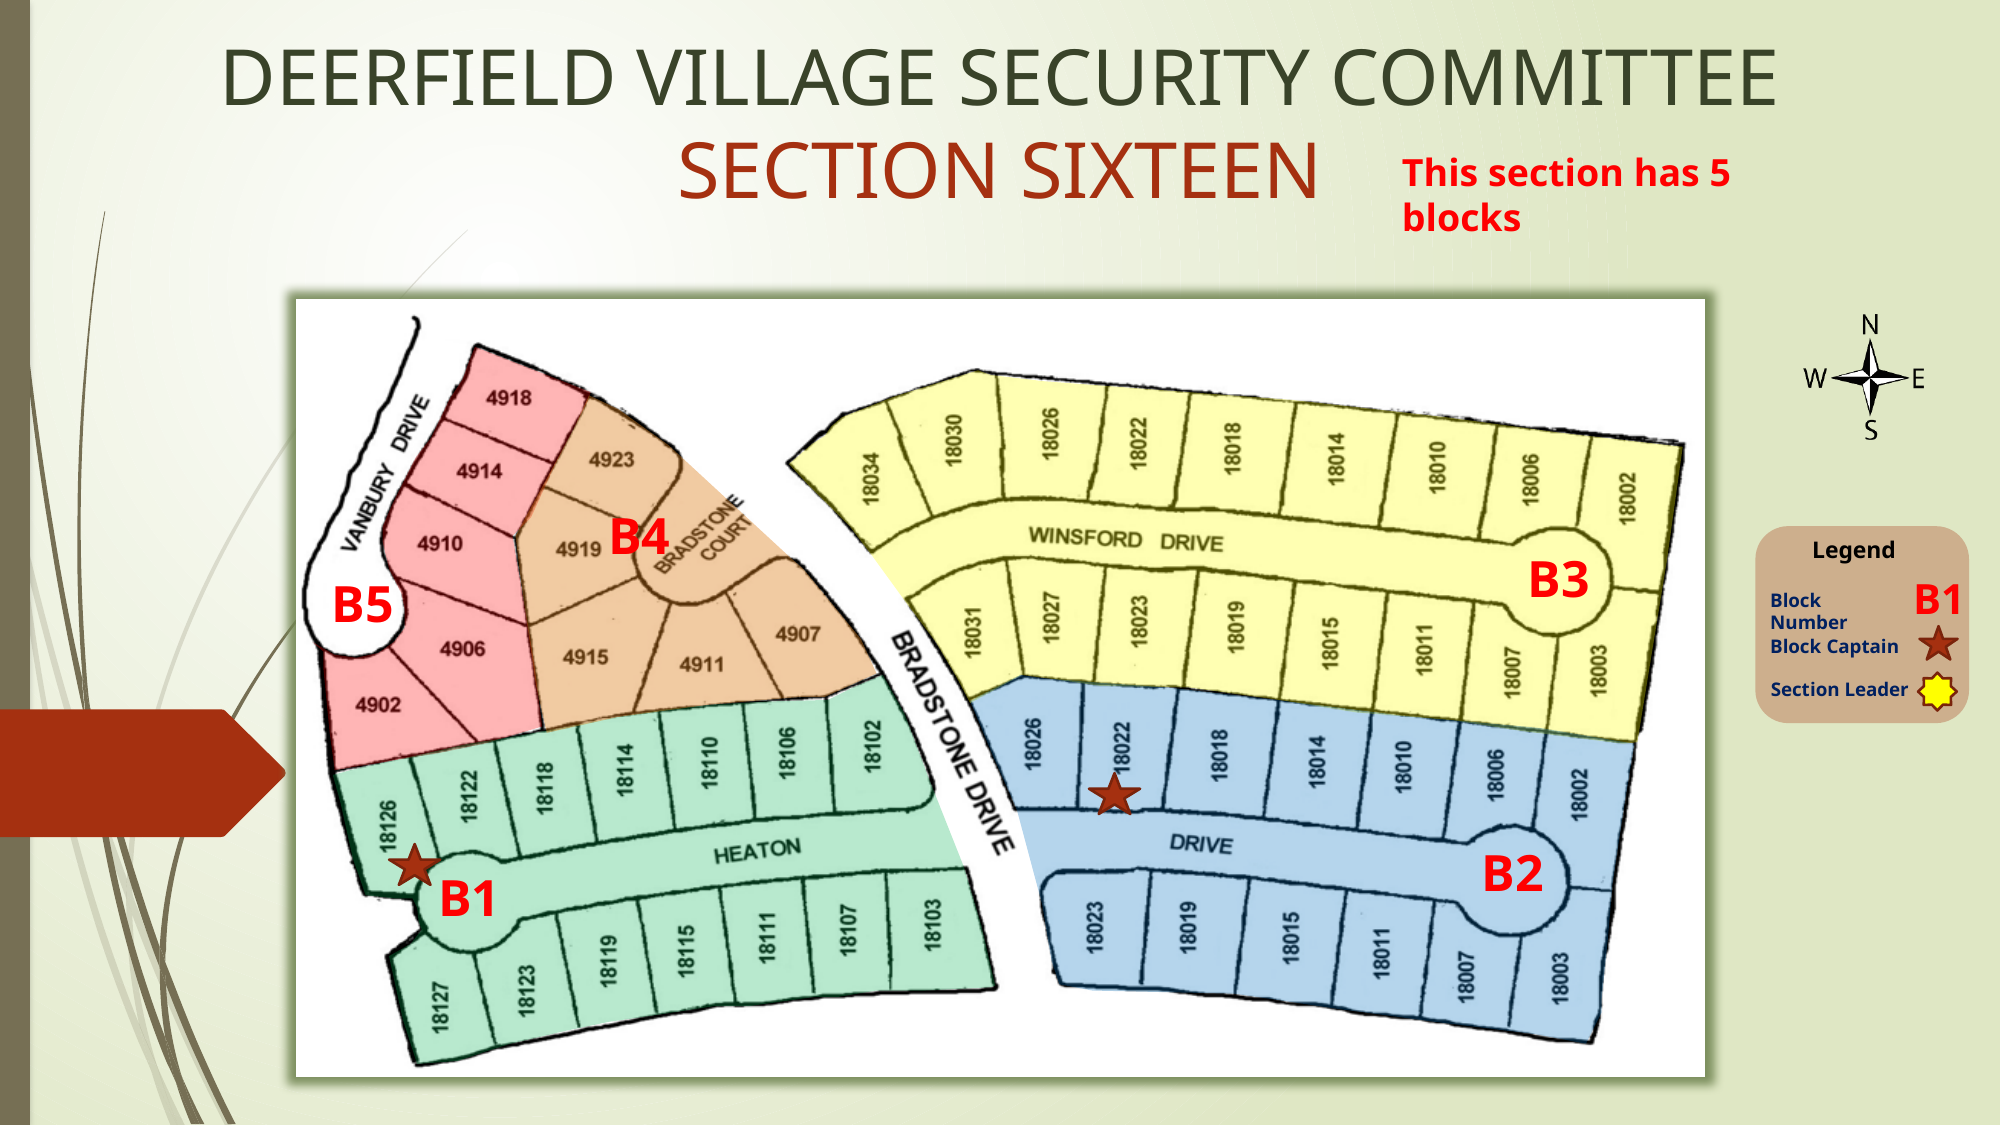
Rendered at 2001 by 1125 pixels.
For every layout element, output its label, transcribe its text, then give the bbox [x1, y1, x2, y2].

picture [295, 299, 1705, 1077]
text_box This section has 5 blocks [1387, 142, 1864, 247]
picture [1802, 314, 1924, 441]
title DEERFIELD VILLAGE SECURITY COMMITTEE SECTION SIXTEEN [93, 20, 1907, 222]
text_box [1755, 525, 1987, 724]
